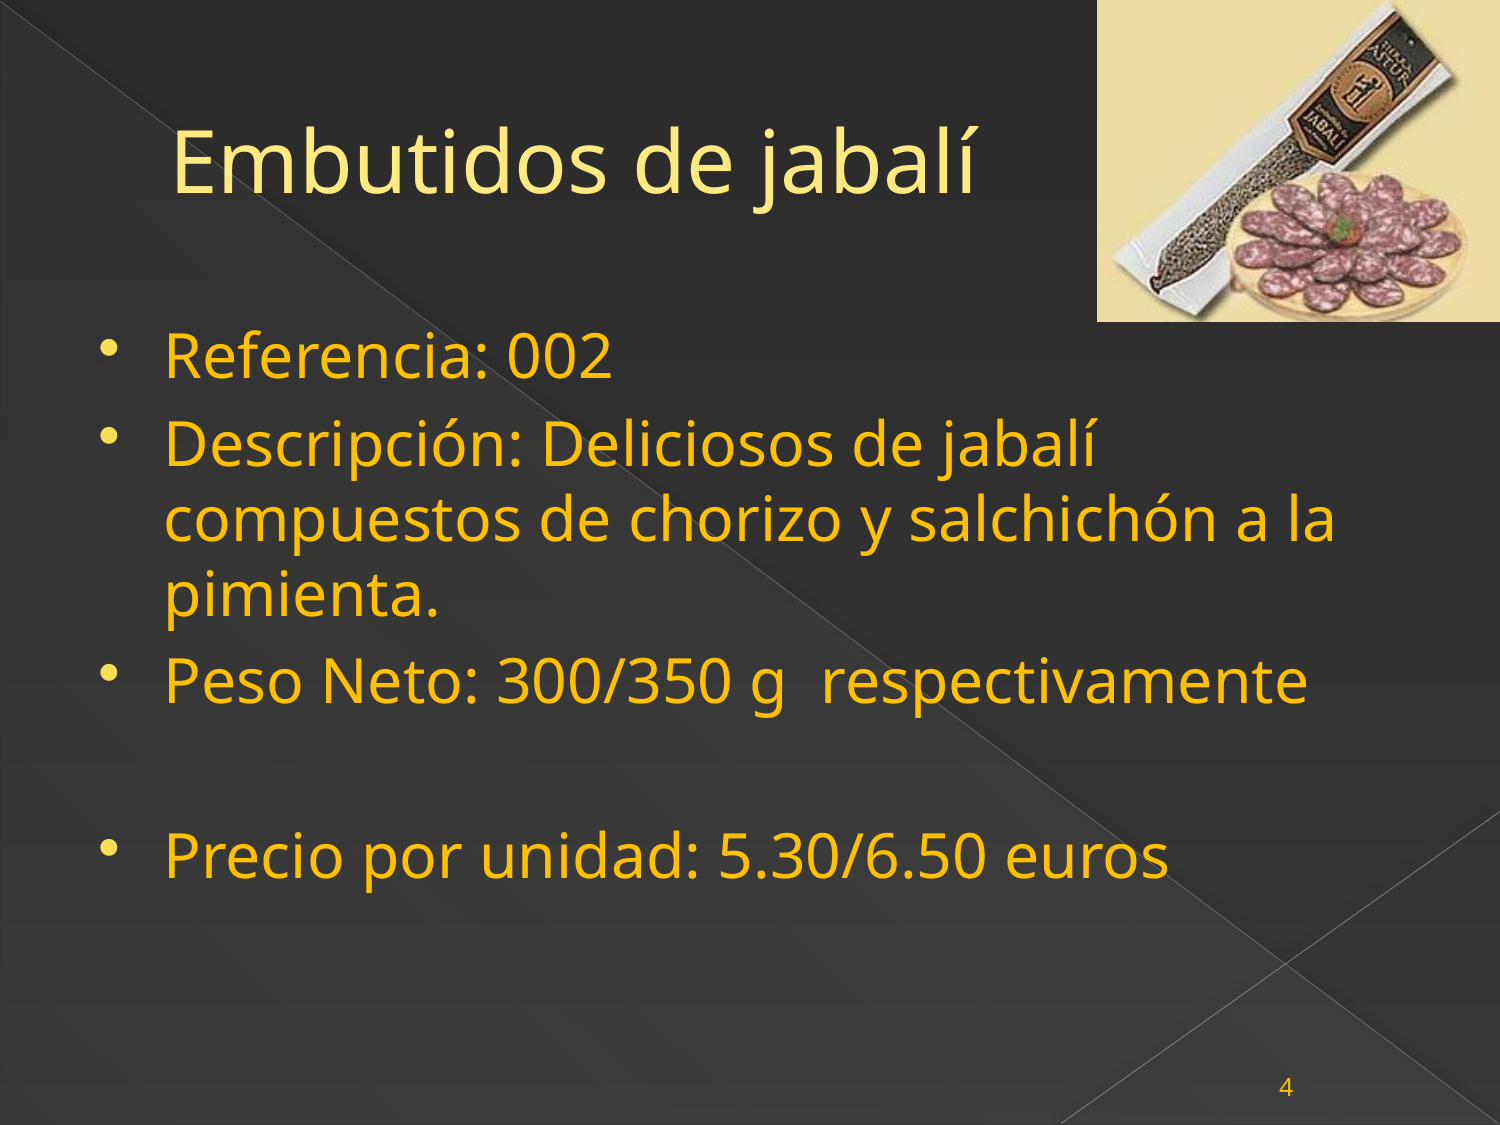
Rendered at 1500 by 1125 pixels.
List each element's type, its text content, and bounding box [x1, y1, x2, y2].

slide_number 4 [1245, 1063, 1328, 1113]
picture [1097, 0, 1500, 322]
list Referencia: 002 Descripción: Deliciosos de jabalí compuestos de chorizo y salchichón a la pimienta. Peso Neto: 300/350 g respectivamente Precio por unidad: 5.30/6.50 euros [74, 308, 1426, 1060]
title Embutidos de jabalí [75, 43, 1088, 274]
